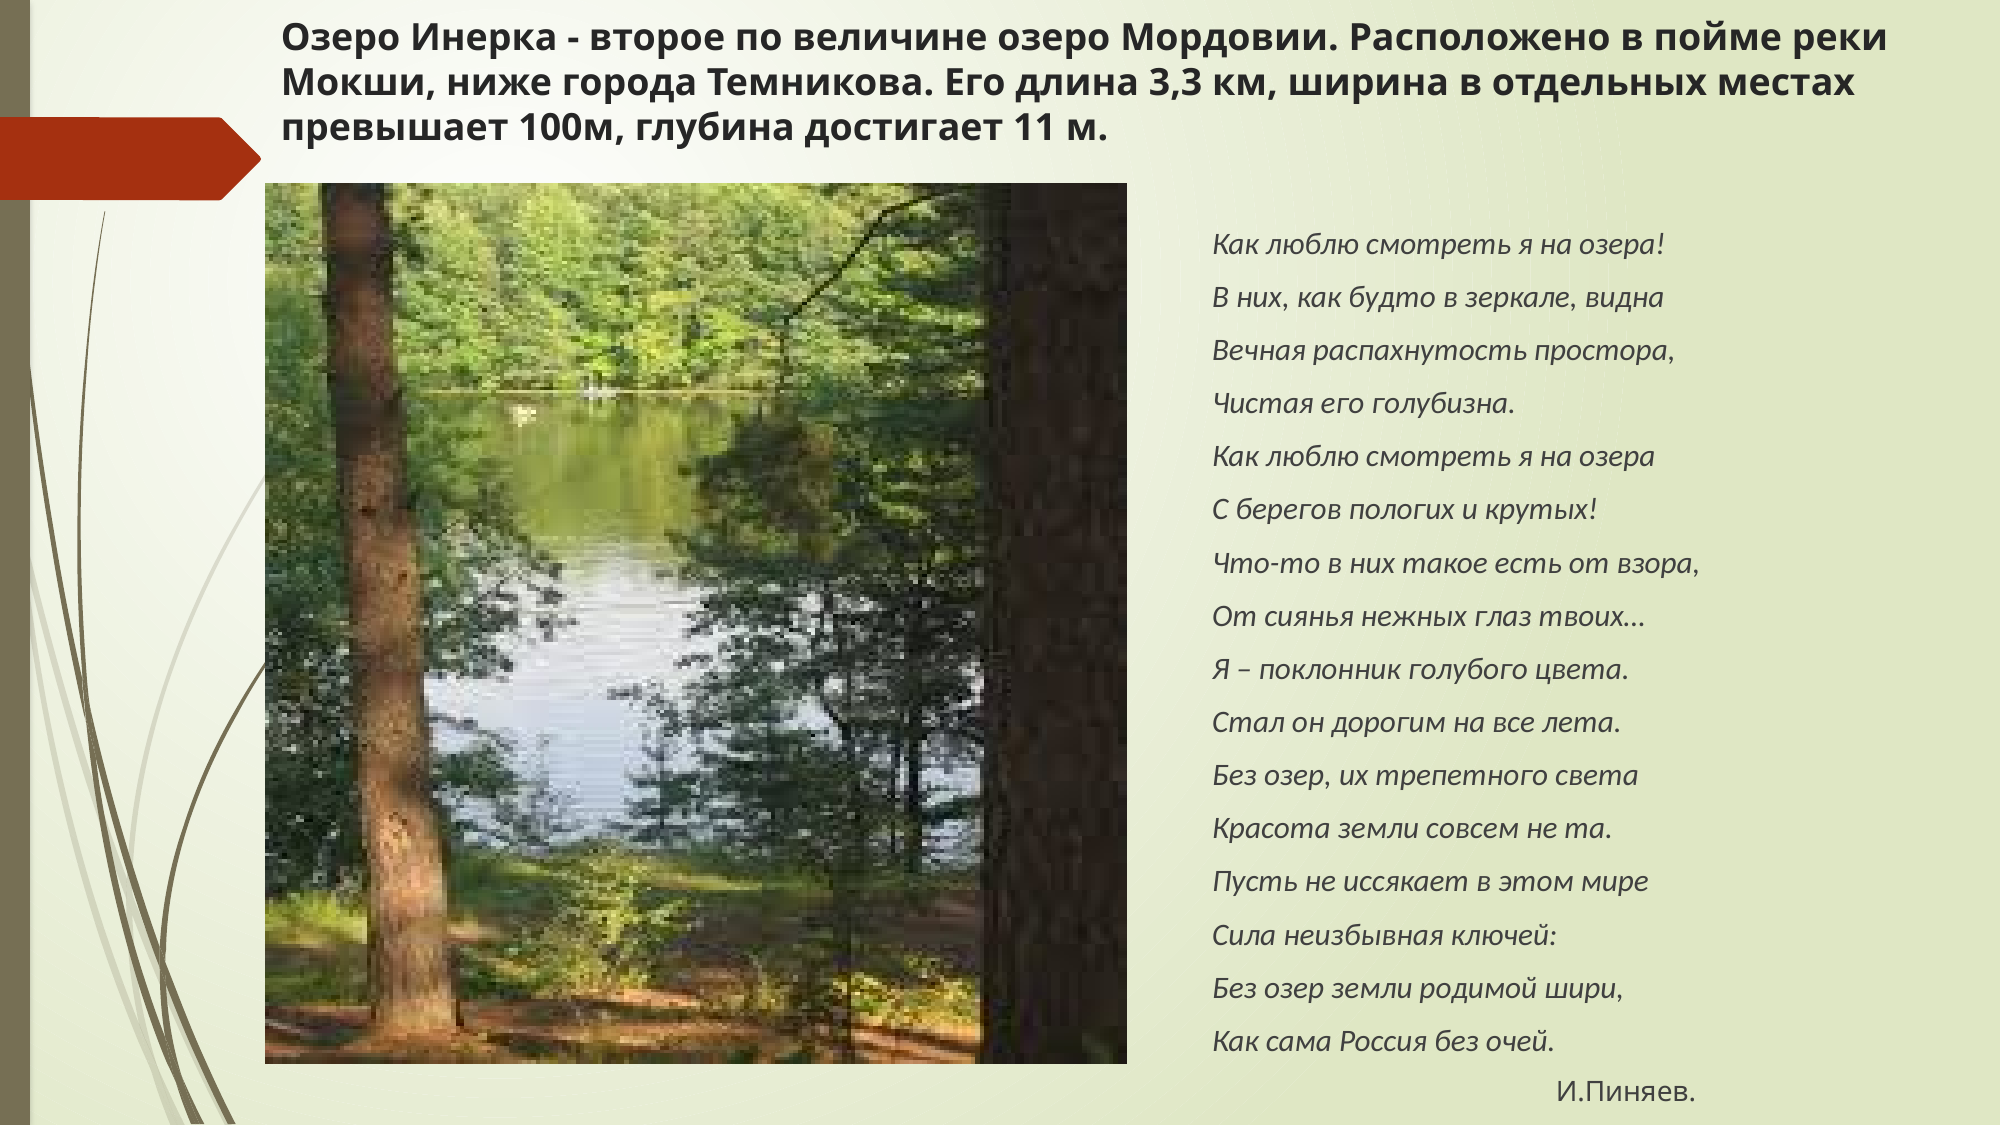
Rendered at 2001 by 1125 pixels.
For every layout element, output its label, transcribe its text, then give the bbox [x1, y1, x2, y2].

list Как люблю смотреть я на озера! В них, как будто в зеркале, видна Вечная распахнутость простора, Чистая его голубизна. Как люблю смотреть я на озера С берегов пологих и крутых! Что-то в них такое есть от взора, От сиянья нежных глаз твоих… Я – поклонник голубого цвета. Стал он дорогим на все лета. Без озер, их трепетного света Красота земли совсем не та. Пусть не иссякает в этом мире Сила неизбывная ключей: Без озер земли родимой шири, Как сама Россия без очей. И.Пиняев. [1197, 215, 1959, 1125]
picture [265, 183, 1127, 1064]
title Озеро Инерка - второе по величине озеро Мордовии. Расположено в пойме реки Мокши, ниже города Темникова. Его длина 3,3 км, ширина в отдельных местах превышает 100м, глубина достигает 11 м. [265, 5, 2000, 216]
